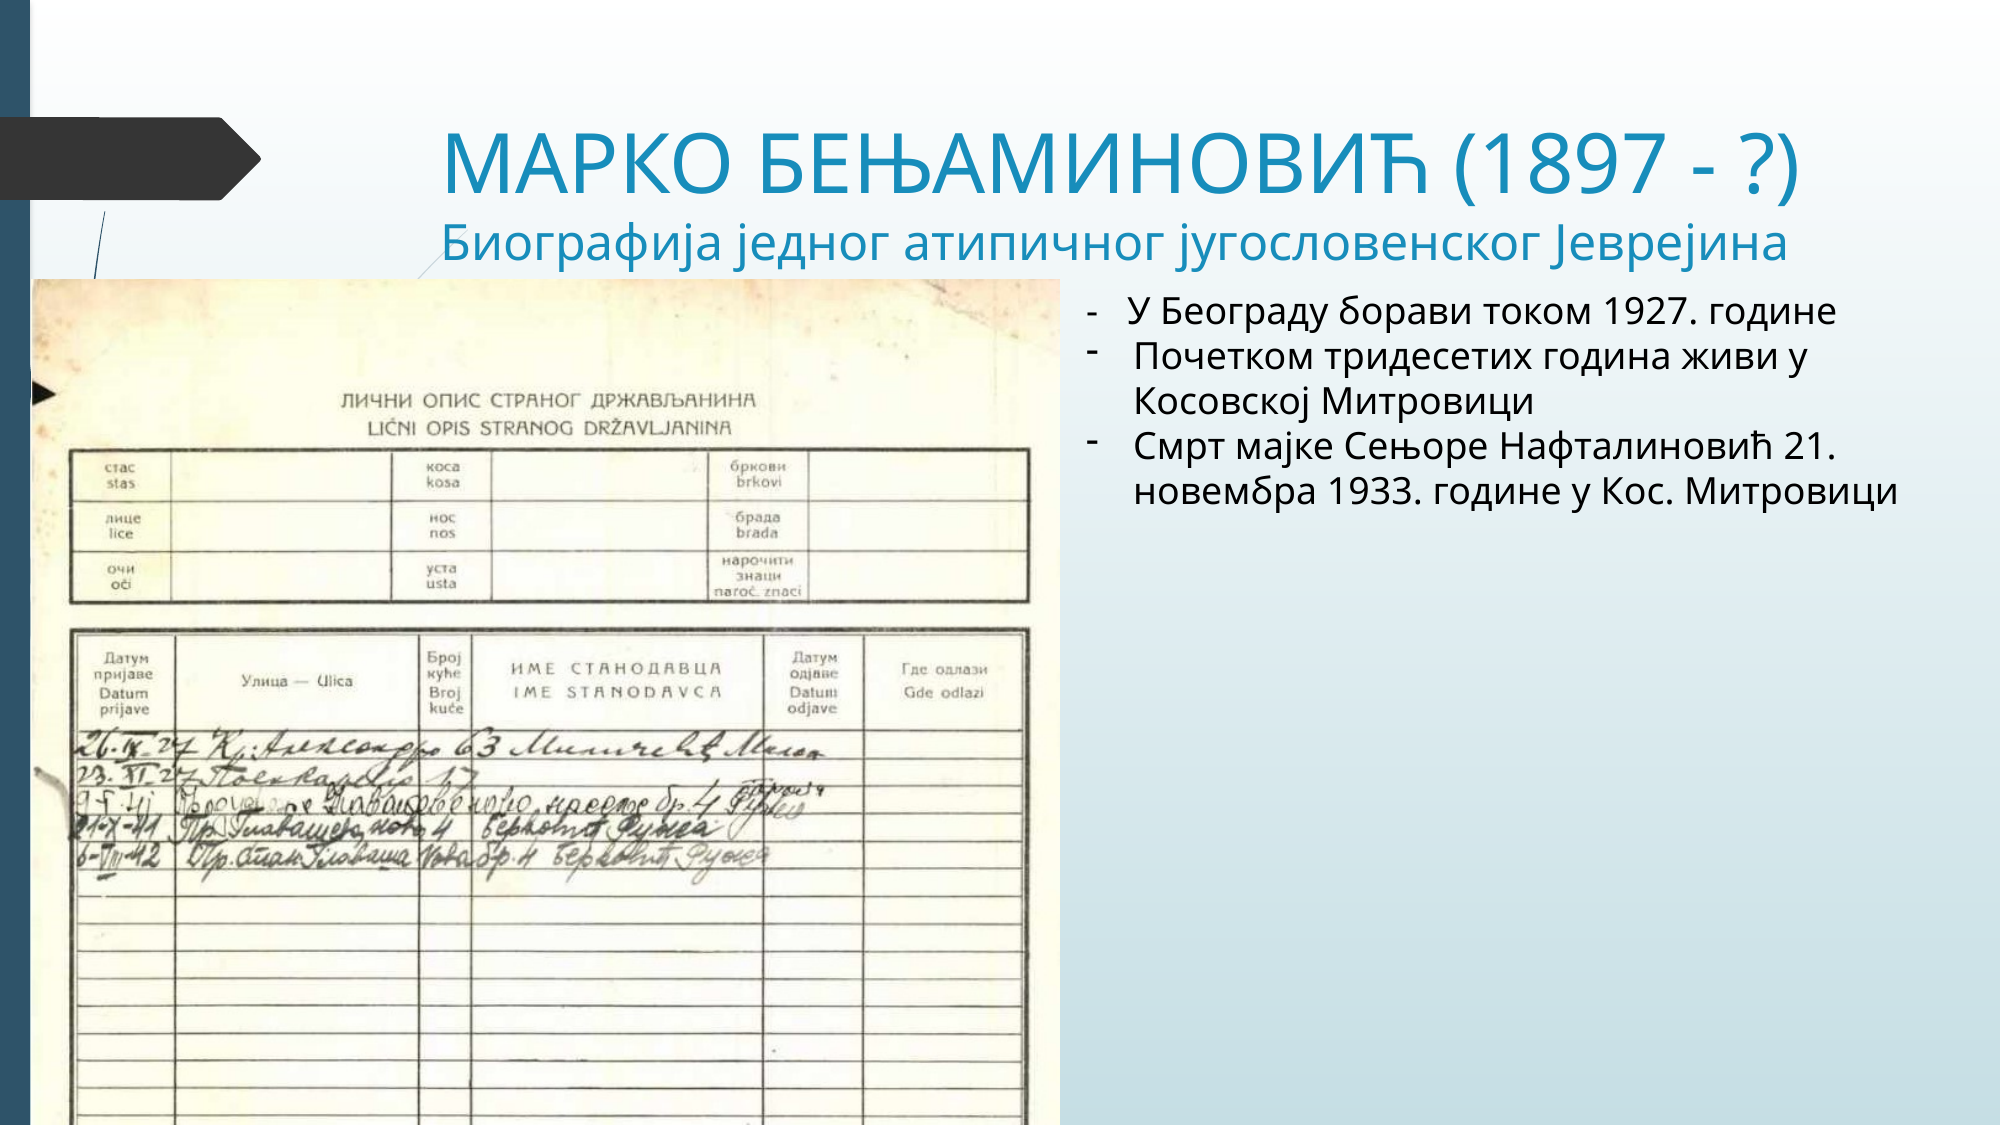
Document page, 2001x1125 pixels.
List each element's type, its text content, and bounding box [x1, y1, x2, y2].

title МАРКО БЕЊАМИНОВИЋ (1897 - ?) Биографија једног атипичног југословенског Јеврејина [425, 102, 1888, 313]
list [30, 279, 1061, 1125]
text_box - У Београду борави током 1927. године Почетком тридесетих година живи у Косовској Митровици Смрт мајке Сењоре Нафталиновић 21. новембра 1933. године у Кос. Митровици [1071, 279, 1989, 610]
